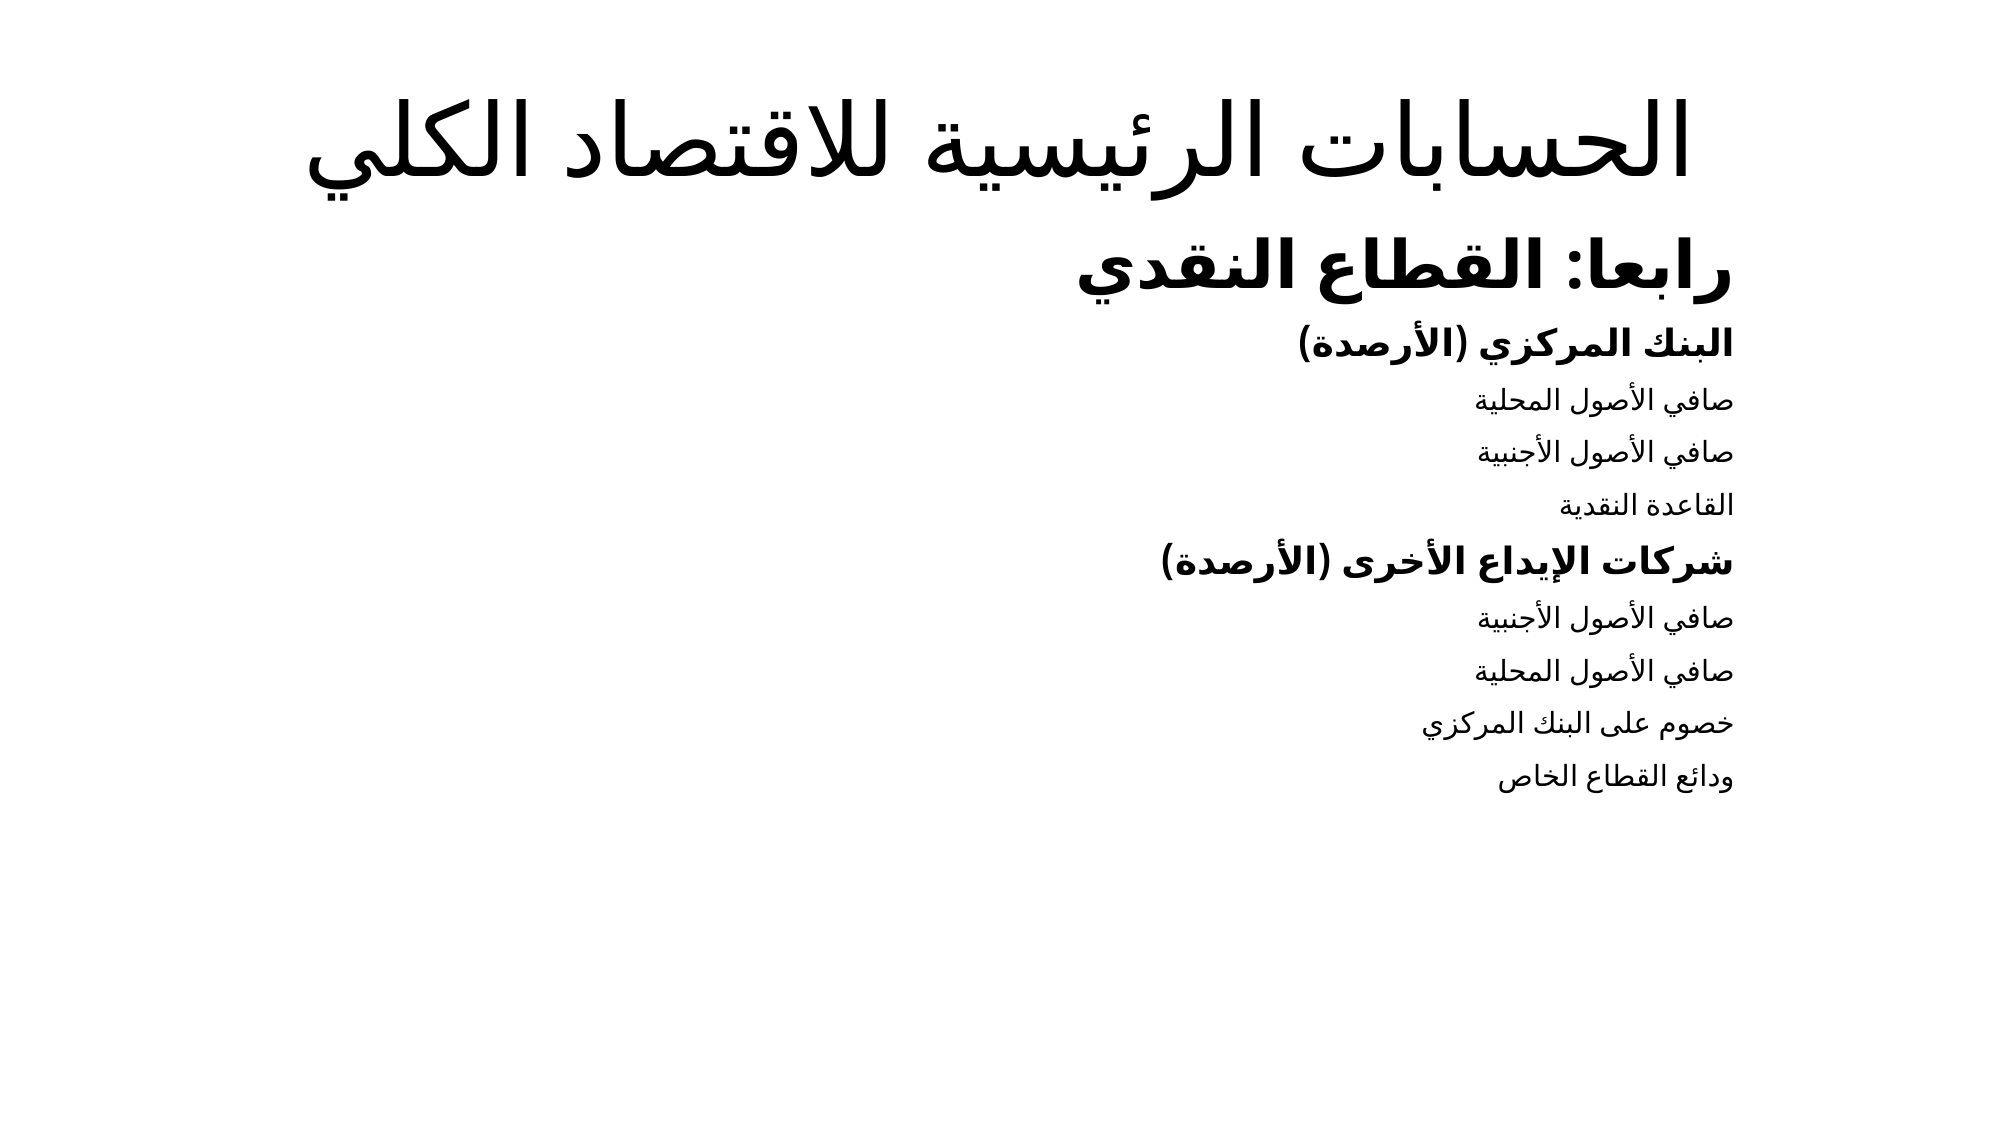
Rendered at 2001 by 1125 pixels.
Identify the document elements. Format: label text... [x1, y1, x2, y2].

subtitle رابعا: القطاع النقدي البنك المركزي (الأرصدة) صافي الأصول المحلية صافي الأصول الأجنبية القاعدة النقدية شركات الإيداع الأخرى (الأرصدة) صافي الأصول الأجنبية صافي الأصول المحلية خصوم على البنك المركزي ودائع القطاع الخاص [249, 223, 1750, 1067]
title الحسابات الرئيسية للاقتصاد الكلي [249, 61, 1750, 206]
